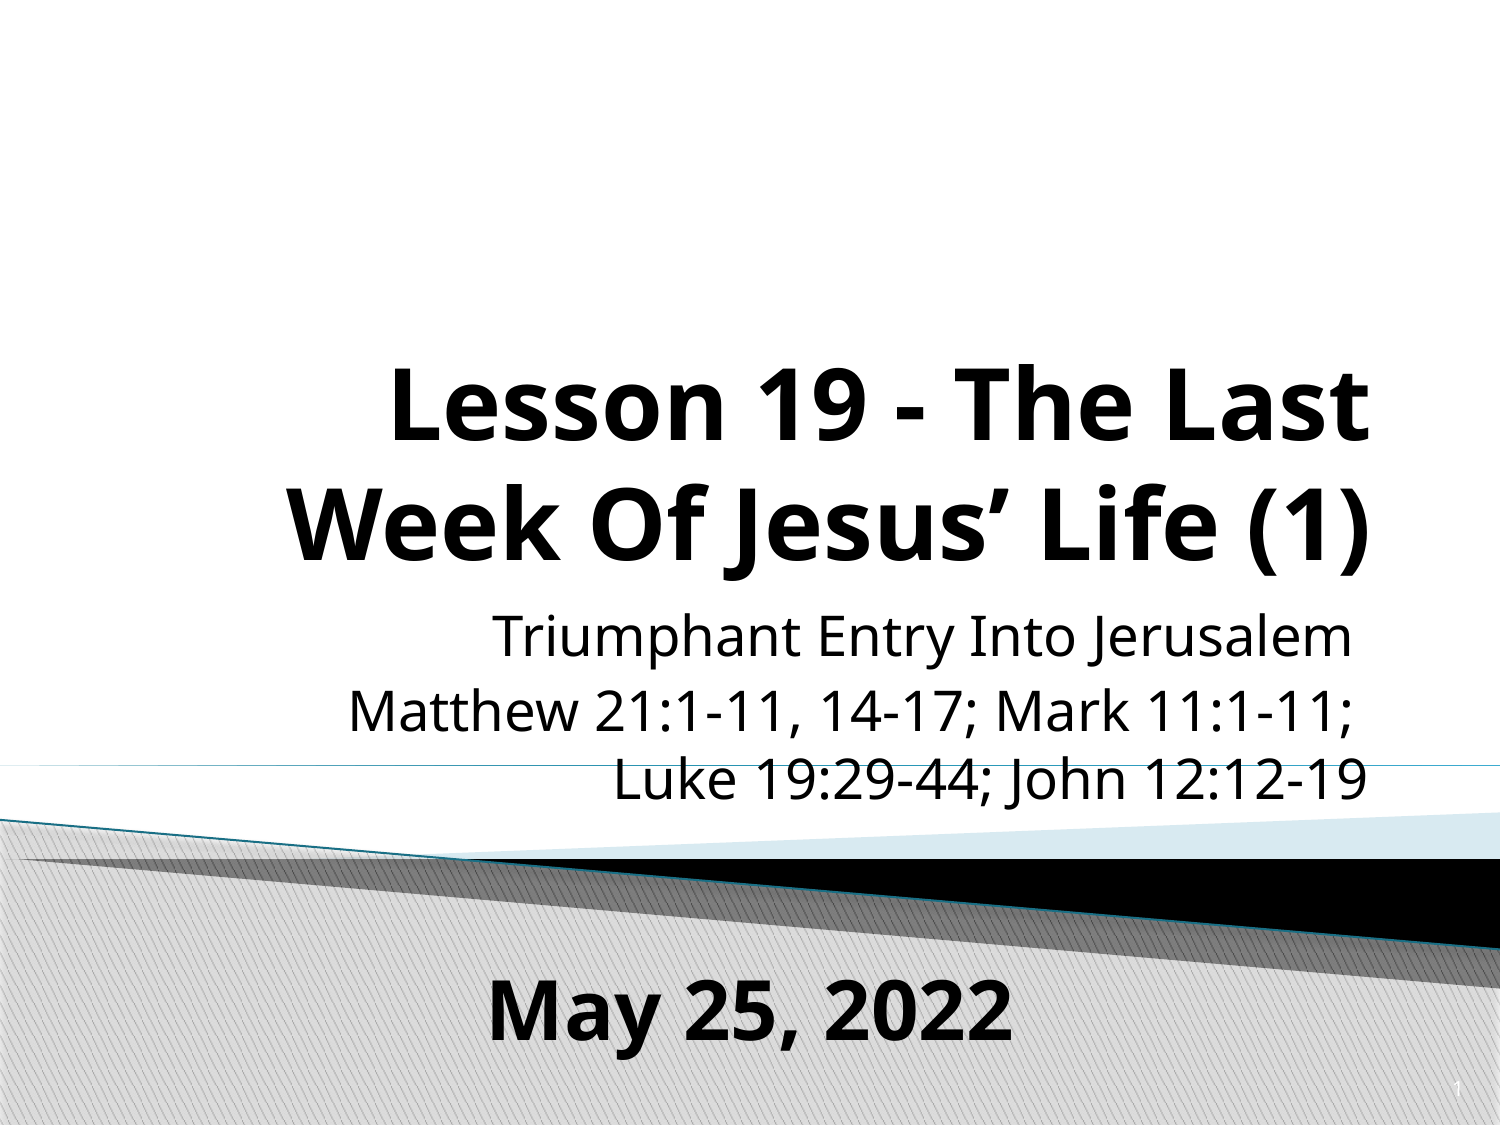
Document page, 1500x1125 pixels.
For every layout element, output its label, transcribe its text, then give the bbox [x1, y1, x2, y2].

picture [1388, 941, 1500, 989]
picture [5, 859, 112, 868]
slide_number 1 [1418, 1051, 1479, 1112]
text_box May 25, 2022 [374, 950, 1126, 1065]
title Lesson 19 - The Last Week Of Jesus’ Life (1) [112, 332, 1388, 588]
subtitle Triumphant Entry Into Jerusalem Matthew 21:1-11, 14-17; Mark 11:1-11; Luke 19:29-44; John 12:12-19 [112, 592, 1388, 1125]
